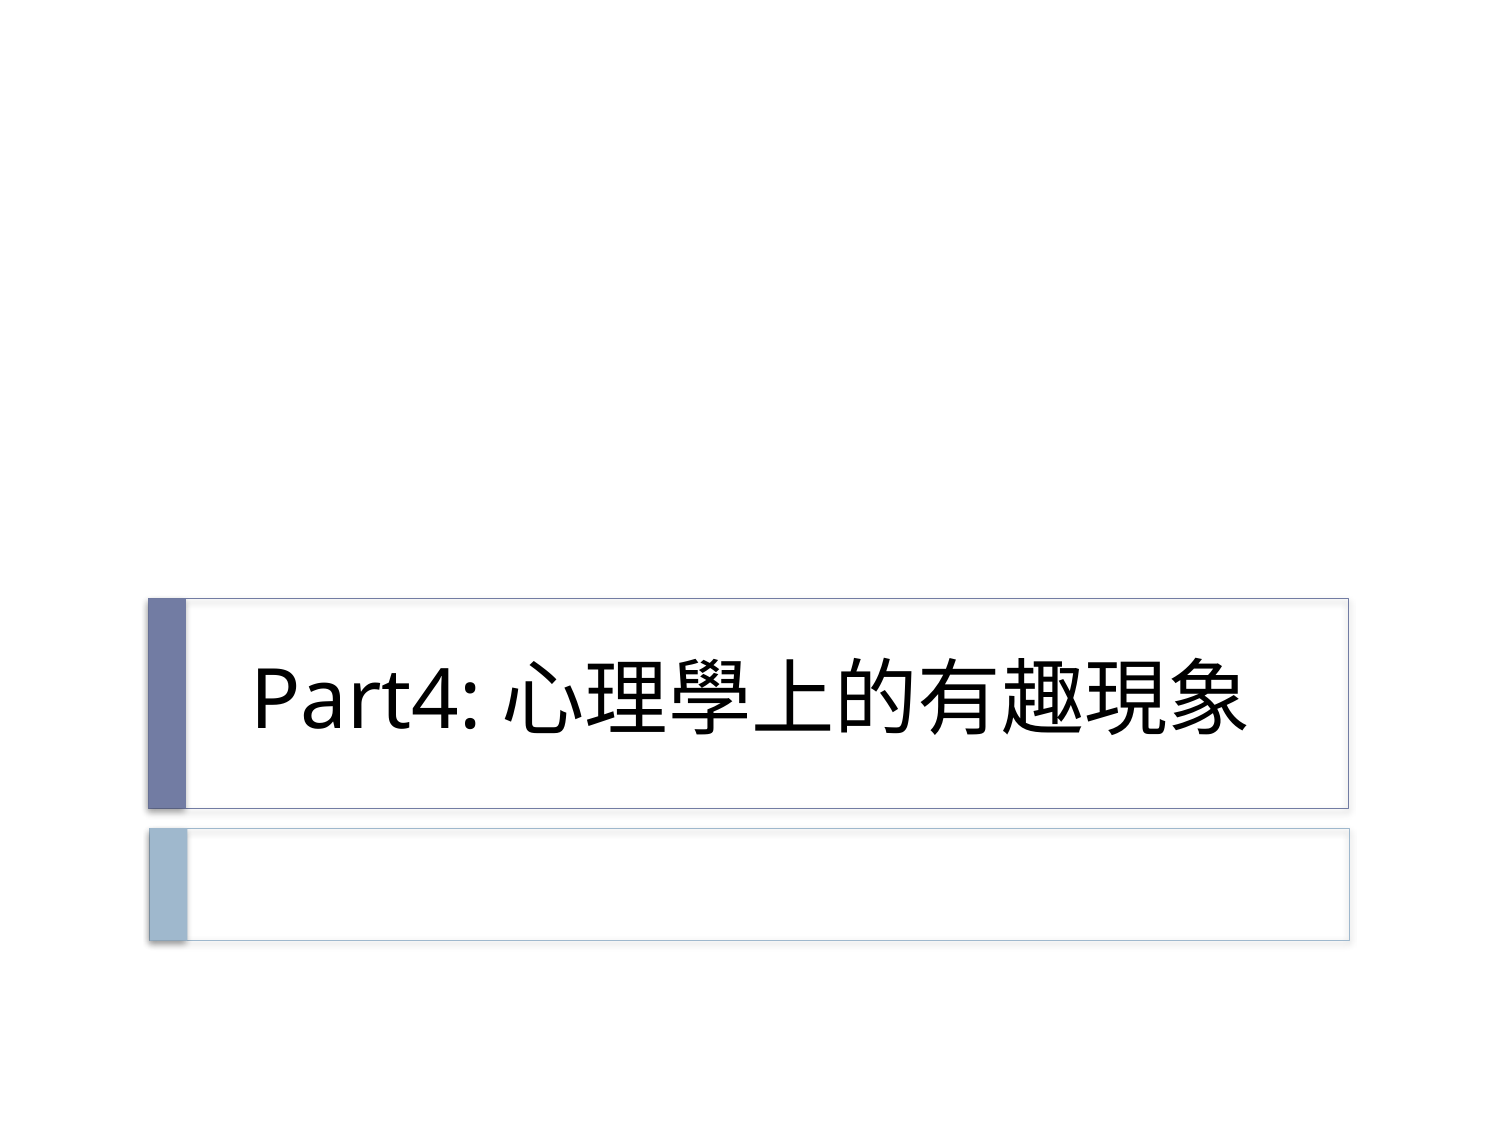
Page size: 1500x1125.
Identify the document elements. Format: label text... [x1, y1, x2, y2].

title Part4:心理學上的有趣現象 [200, 637, 1266, 800]
